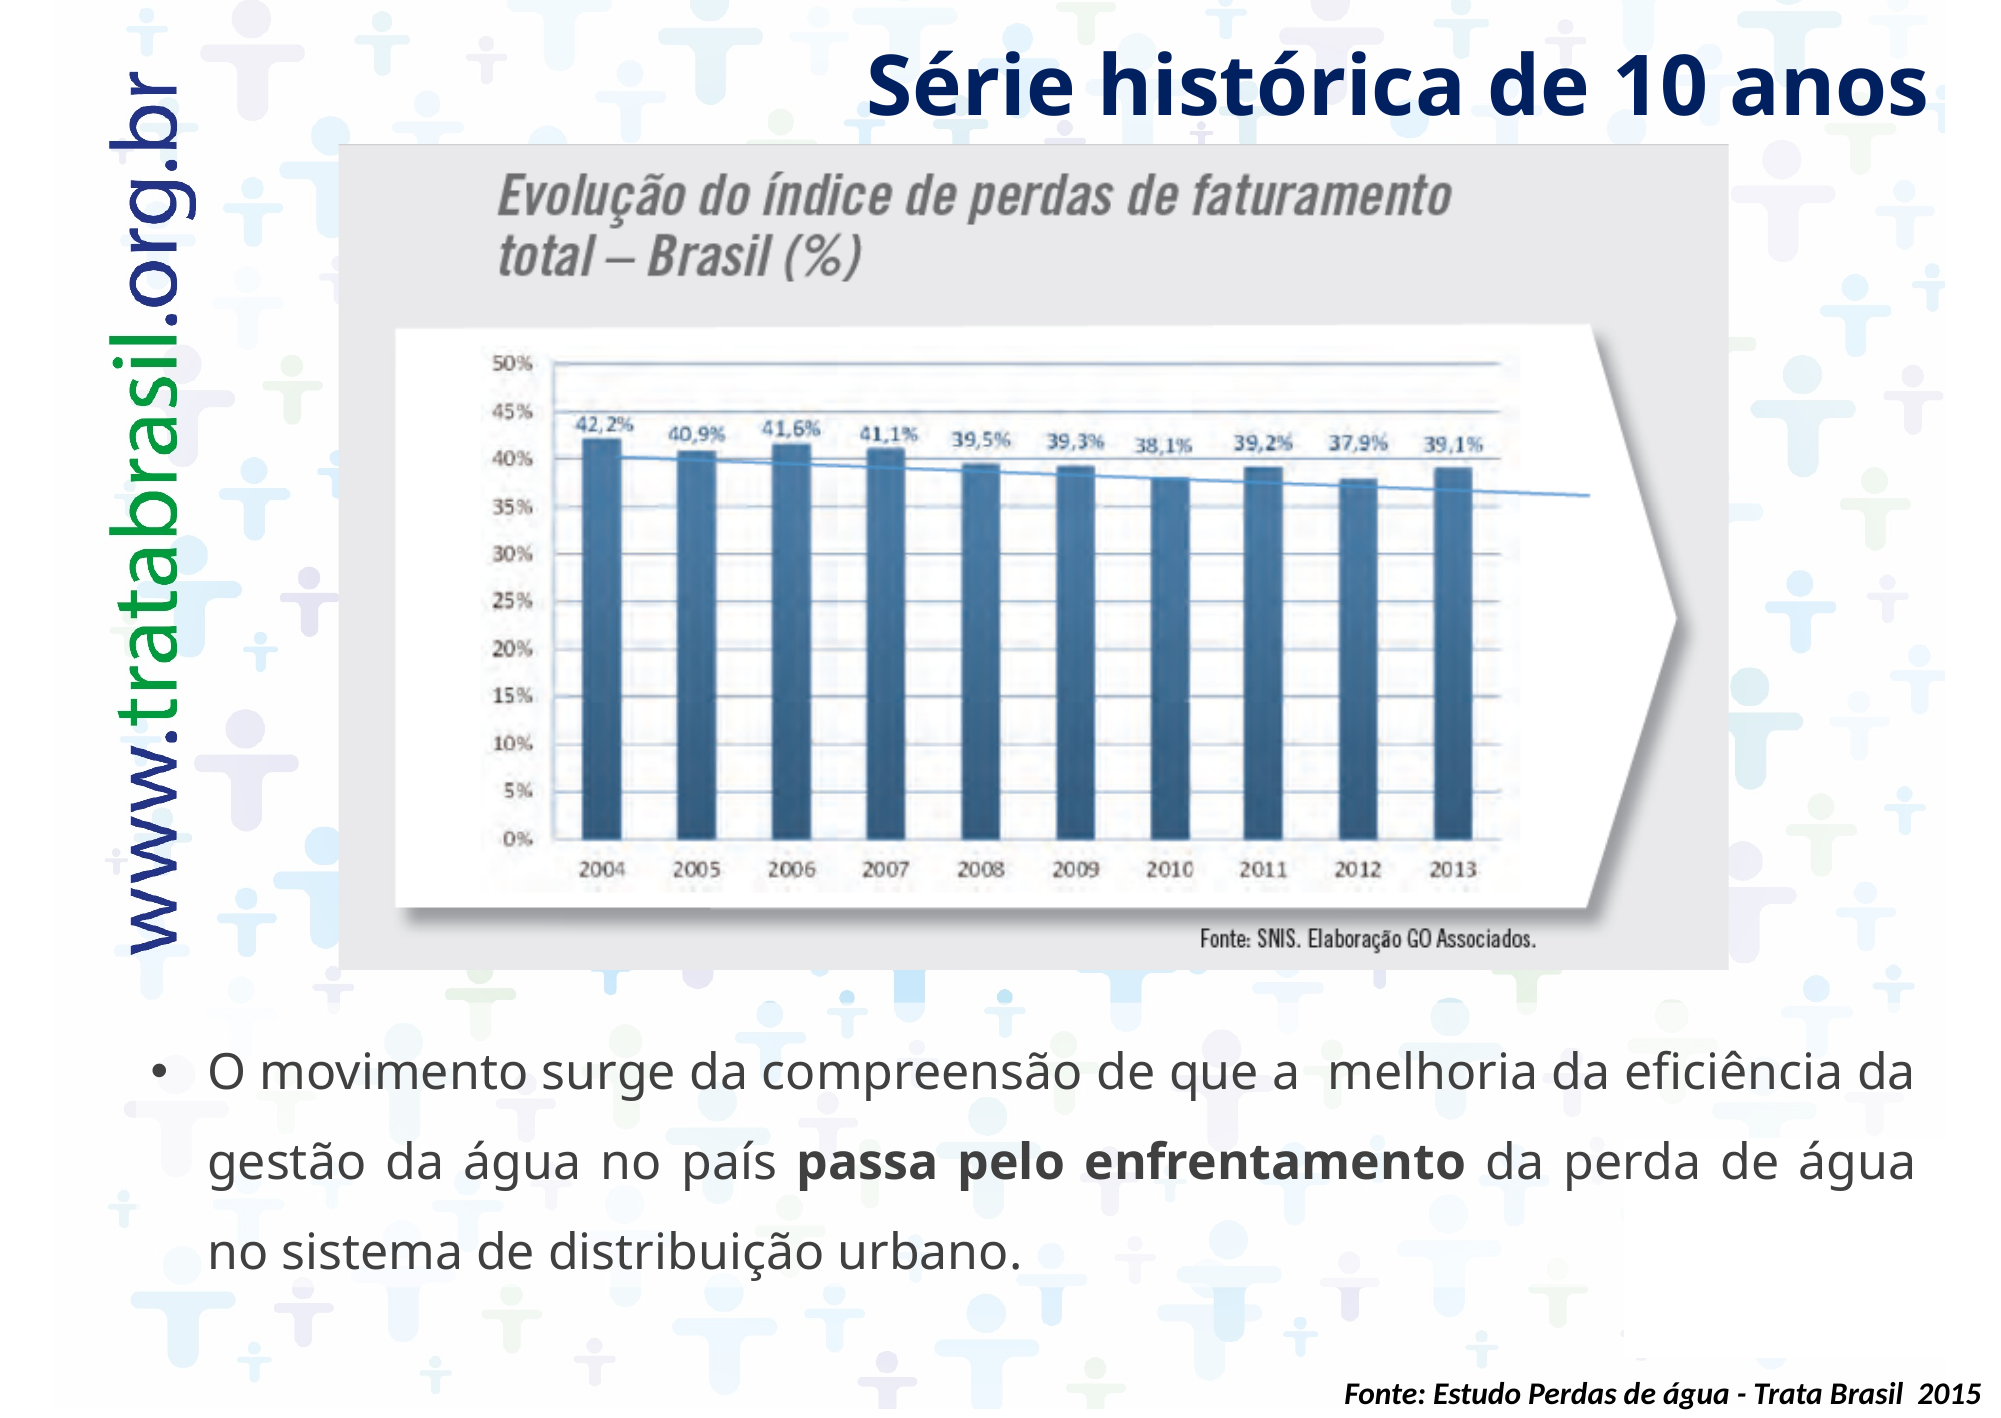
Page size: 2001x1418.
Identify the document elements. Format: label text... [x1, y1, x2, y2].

text_box Fonte: Estudo Perdas de água - Trata Brasil 2015 [1940, 1365, 1997, 1418]
picture [54, 0, 1946, 1410]
